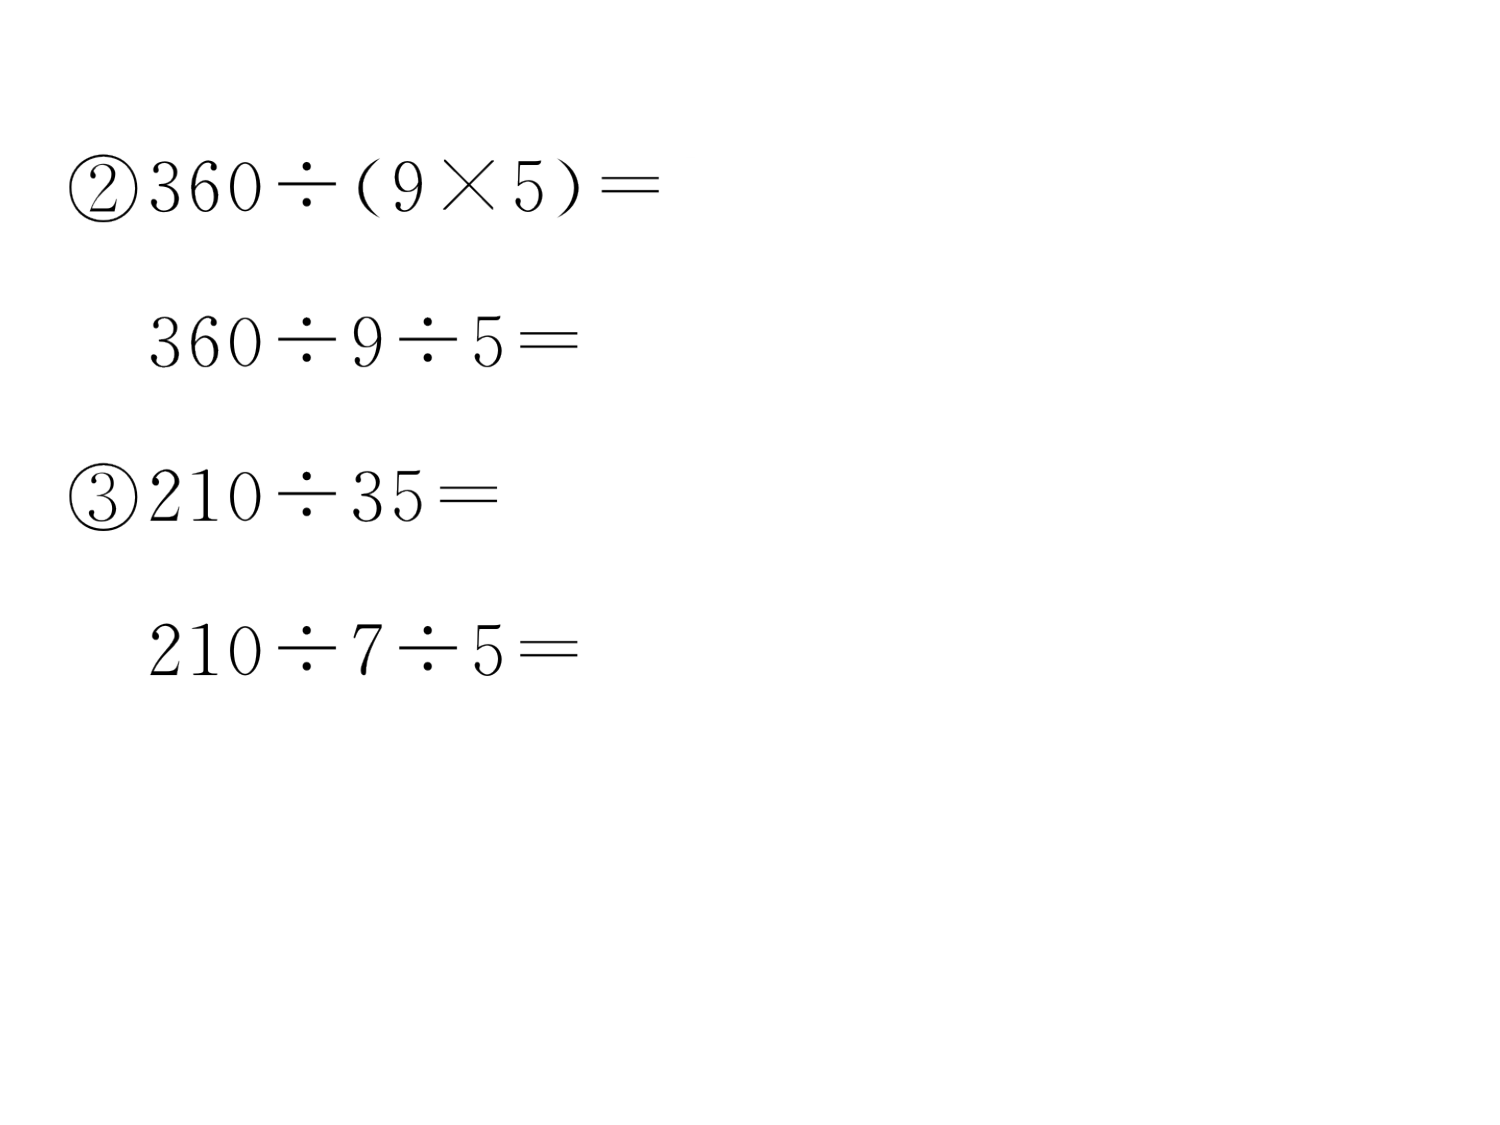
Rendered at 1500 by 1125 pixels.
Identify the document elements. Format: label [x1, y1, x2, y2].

picture [64, 137, 1483, 698]
